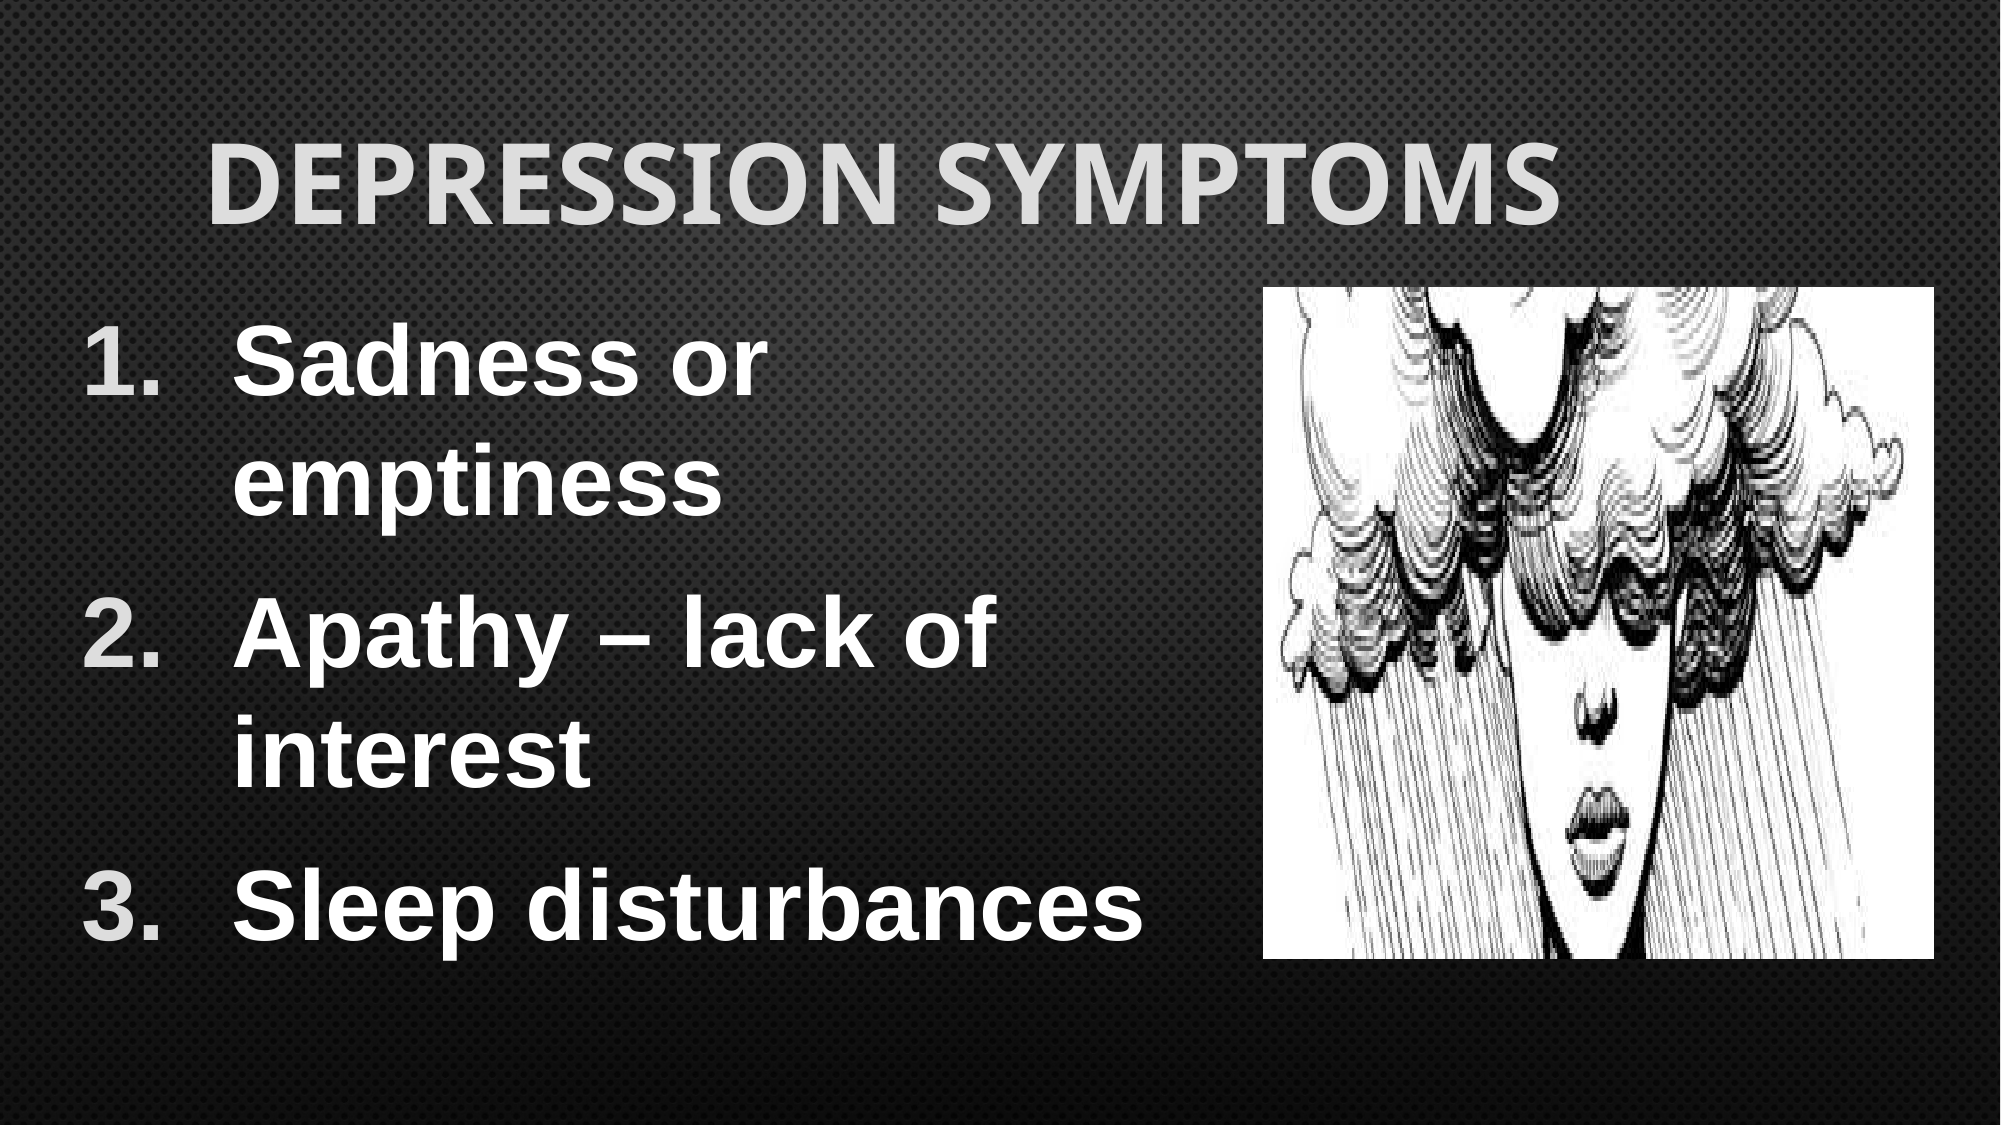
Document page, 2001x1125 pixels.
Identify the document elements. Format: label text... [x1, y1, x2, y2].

picture [1262, 287, 1935, 959]
title Depression symptoms [187, 99, 1813, 259]
list Sadness or emptiness Apathy – lack of interest Sleep disturbances [66, 287, 1221, 1083]
